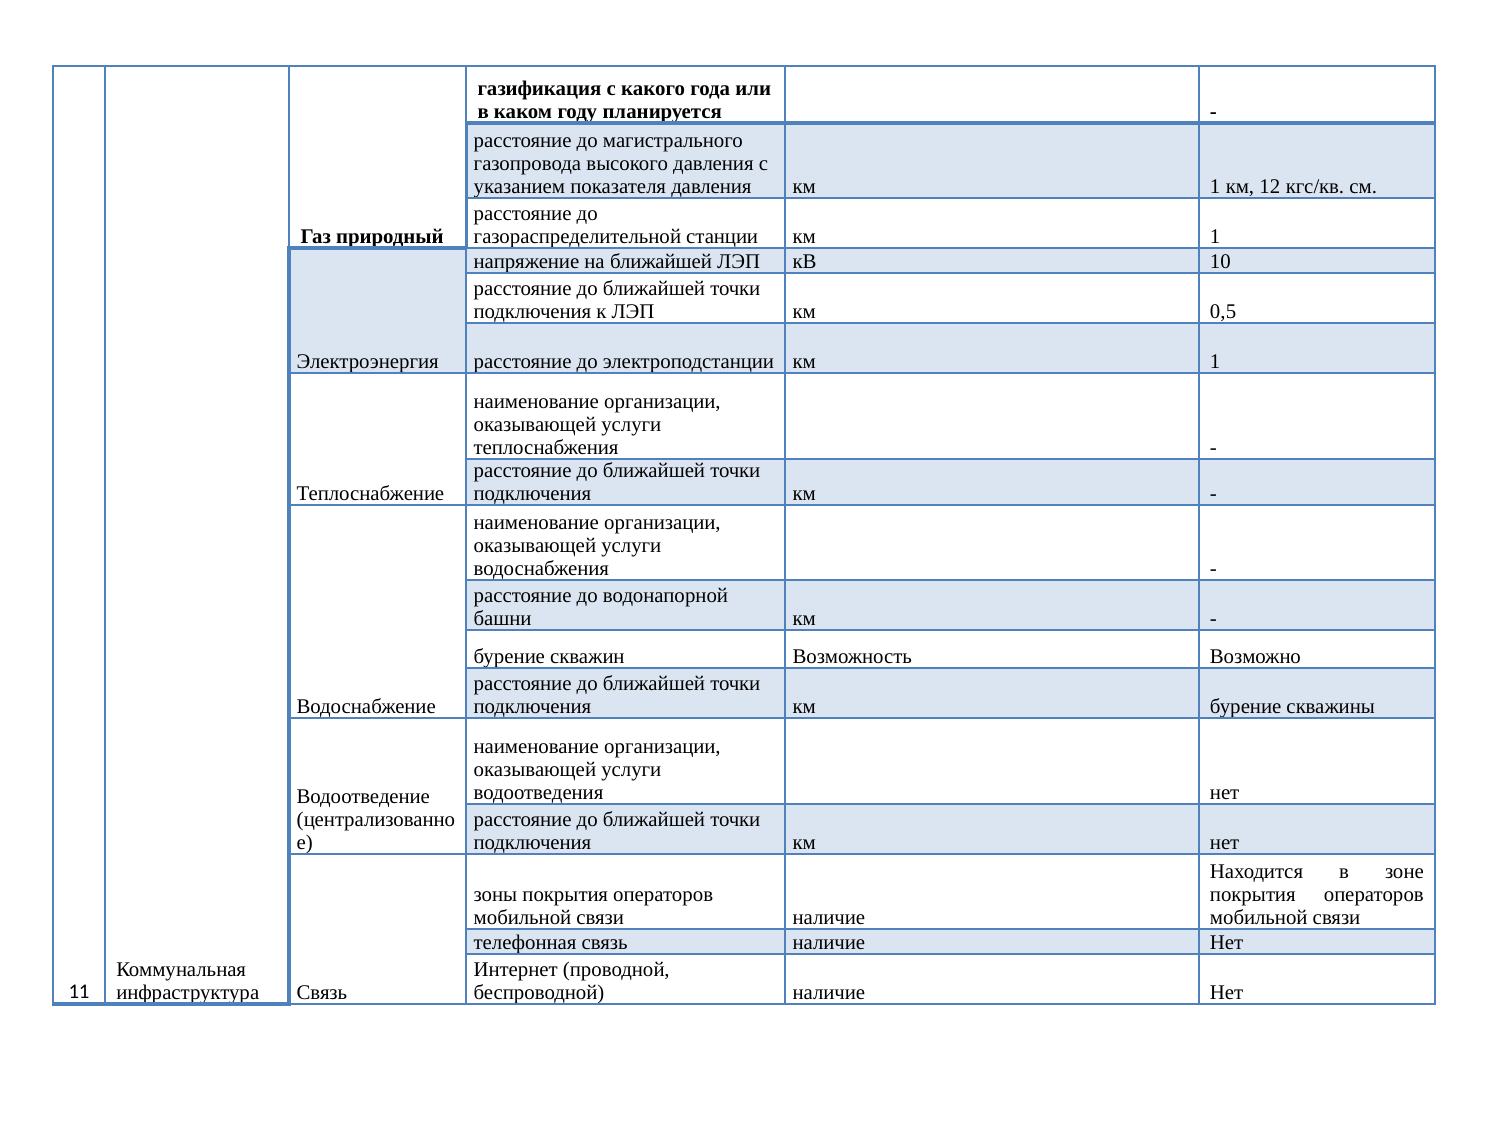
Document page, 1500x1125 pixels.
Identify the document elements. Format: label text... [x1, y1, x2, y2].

table_cell напряжение на ближайшей ЛЭП [467, 249, 784, 272]
table_cell расстояние до магистрального газопровода высокого давления с указанием показателя давления [468, 125, 784, 197]
table_cell км [786, 125, 1198, 197]
table_cell расстояние до ближайшей точки подключения [467, 805, 784, 853]
table_cell [786, 506, 1198, 579]
table_cell расстояние до ближайшей точки подключения к ЛЭП [467, 274, 784, 322]
table_cell зоны покрытия операторов мобильной связи [467, 855, 784, 928]
table_cell 1 км, 12 кгс/кв. см. [1200, 125, 1434, 197]
table_cell Интернет (проводной, беспроводной) [467, 955, 784, 1003]
table_cell нет [1200, 805, 1434, 853]
table_cell Возможно [1200, 631, 1434, 667]
table_cell телефонная связь [467, 930, 784, 953]
table_cell км [786, 274, 1198, 322]
table_cell Связь [291, 855, 465, 1003]
table_cell расстояние до электроподстанции [467, 324, 784, 372]
table_cell - [1200, 460, 1434, 504]
table_cell - [1200, 581, 1434, 629]
table_cell наличие [786, 955, 1198, 1003]
table_cell наименование организации, оказывающей услуги теплоснабжения [467, 374, 784, 458]
table_cell наименование организации, оказывающей услуги водоснабжения [467, 506, 784, 579]
table_cell Водоотведение (централизованное) [291, 719, 465, 853]
table_header Газ природный [290, 67, 465, 246]
table_cell км [786, 324, 1198, 372]
table_cell Водоснабжение [291, 506, 465, 717]
table_cell 0,5 [1200, 274, 1434, 322]
table_header - [1200, 67, 1434, 121]
table_cell км [786, 805, 1198, 853]
table_cell расстояние до газораспределительной станции [468, 199, 784, 247]
table_cell Возможность [786, 631, 1198, 667]
table_cell км [786, 581, 1198, 629]
table_cell 10 [1200, 249, 1434, 272]
table_cell нет [1200, 719, 1434, 803]
table_cell Теплоснабжение [291, 374, 465, 504]
table_cell [786, 719, 1198, 803]
table_cell км [786, 669, 1198, 717]
table_cell - [1200, 374, 1434, 458]
table_cell бурение скважины [1200, 669, 1434, 717]
table_cell Электроэнергия [291, 250, 465, 372]
table_cell 1 [1200, 199, 1434, 247]
table_header [786, 67, 1198, 121]
table_cell - [1200, 506, 1434, 579]
table_cell [786, 374, 1198, 458]
table_cell расстояние до водонапорной башни [467, 581, 784, 629]
table_cell расстояние до ближайшей точки подключения [467, 460, 784, 504]
table_cell Нет [1200, 955, 1434, 1003]
table_header газификация с какого года или в каком году планируется [467, 67, 784, 121]
table_cell расстояние до ближайшей точки подключения [467, 669, 784, 717]
table_cell 1 [1200, 324, 1434, 372]
table_cell наличие [786, 855, 1198, 928]
table_cell Нет [1200, 930, 1434, 953]
table_header Коммунальная инфраструктура [106, 67, 288, 1002]
table_cell Находится в зоне покрытия операторов мобильной связи [1200, 855, 1434, 928]
table_cell наличие [786, 930, 1198, 953]
table_cell наименование организации, оказывающей услуги водоотведения [467, 719, 784, 803]
table_cell км [786, 199, 1198, 247]
table_cell км [786, 460, 1198, 504]
table_cell бурение скважин [467, 631, 784, 667]
table_header 11 [54, 67, 104, 1002]
table_cell кВ [786, 249, 1198, 272]
